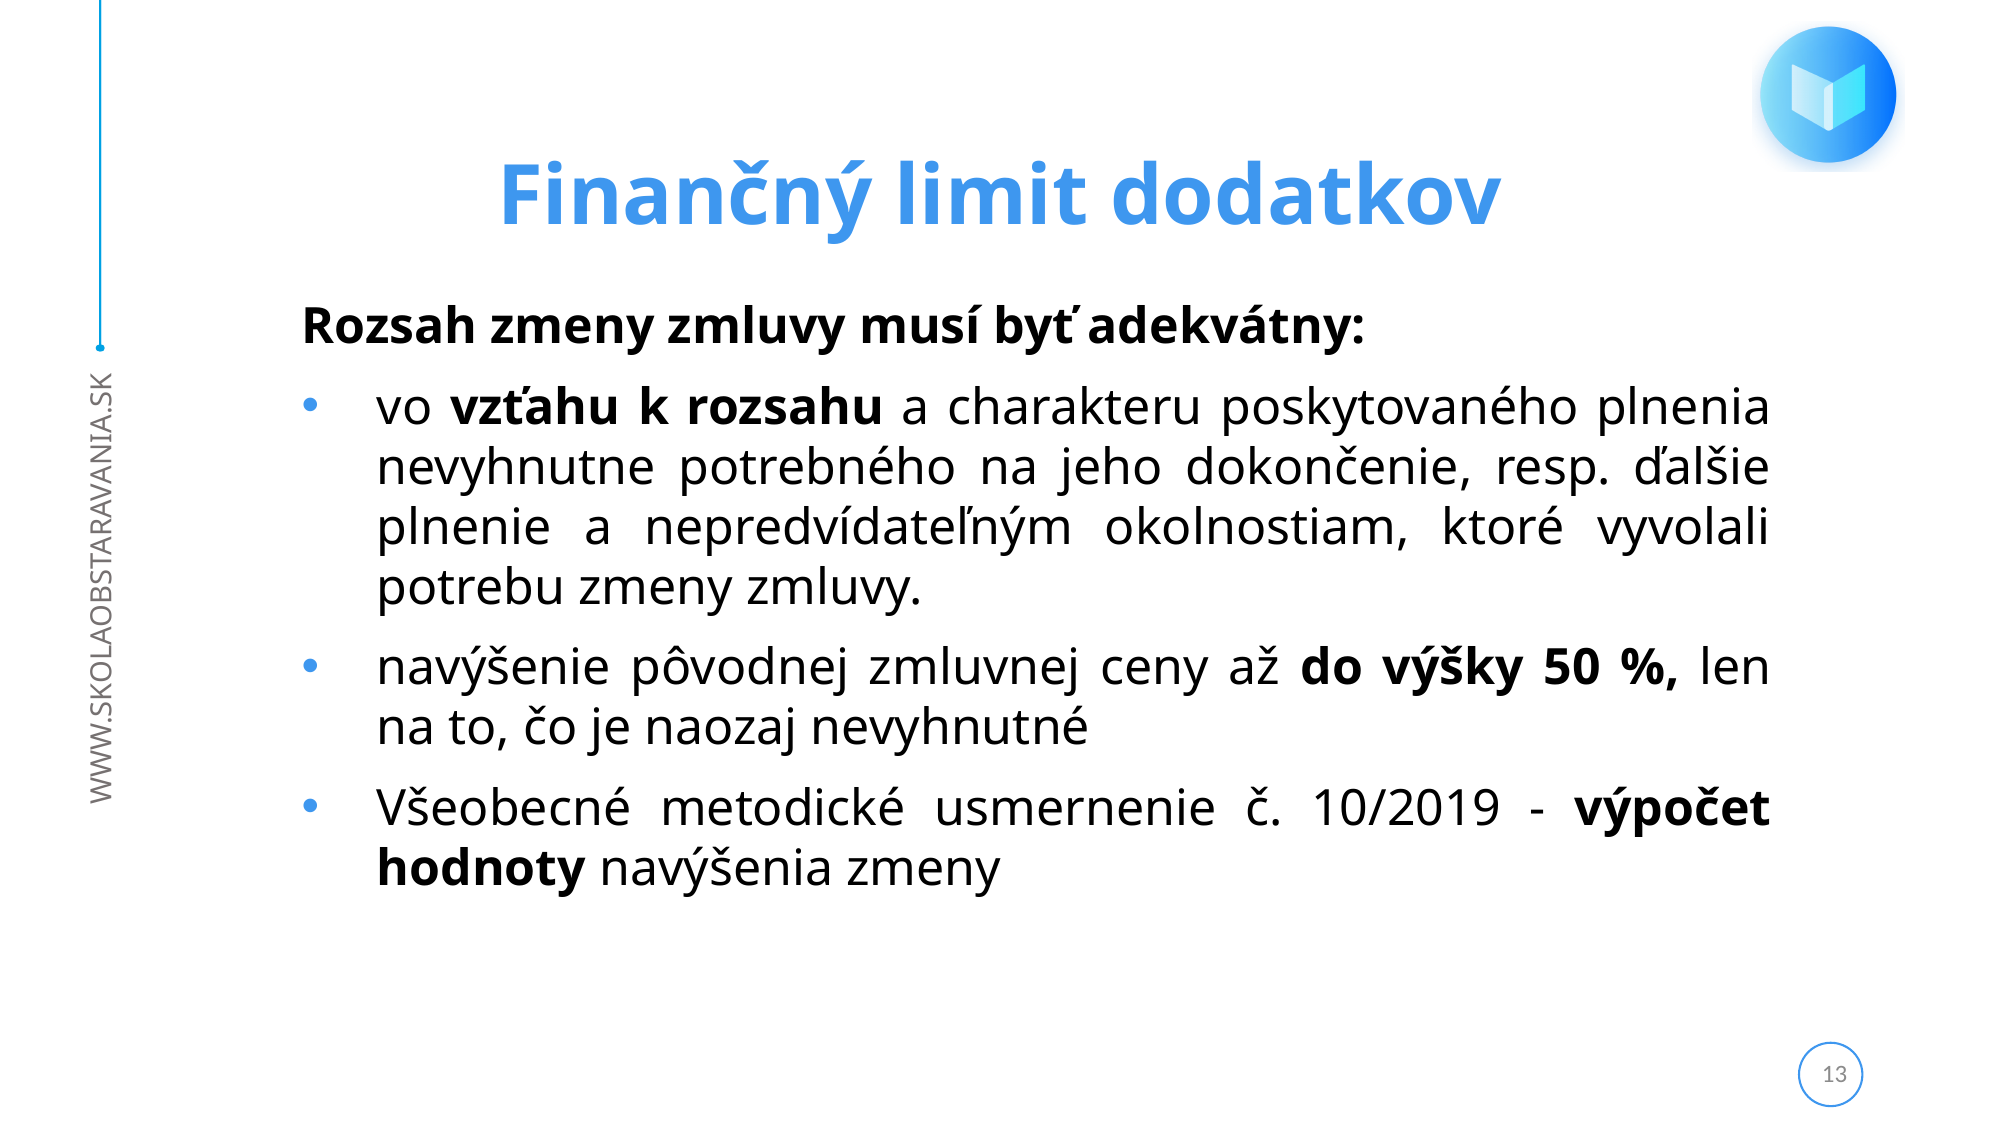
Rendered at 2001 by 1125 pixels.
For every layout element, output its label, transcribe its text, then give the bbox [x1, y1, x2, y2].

subtitle Rozsah zmeny zmluvy musí byť adekvátny: vo vzťahu k rozsahu a charakteru poskytovaného plnenia nevyhnutne potrebného na jeho dokončenie, resp. ďalšie plnenie a nepredvídateľným okolnostiam, ktoré vyvolali potrebu zmeny zmluvy. navýšenie pôvodnej zmluvnej ceny až do výšky 50 %, len na to, čo je naozaj nevyhnutné Všeobecné metodické usmernenie č. 10/2019 - výpočet hodnoty navýšenia zmeny [286, 285, 1787, 929]
title Finančný limit dodatkov [297, 100, 1703, 251]
text_box [1817, 1103, 1845, 1107]
picture [1752, 21, 1905, 172]
slide_number 13 [1412, 1042, 1863, 1103]
text_box www.skolaobstaravania.sk [74, 305, 125, 820]
